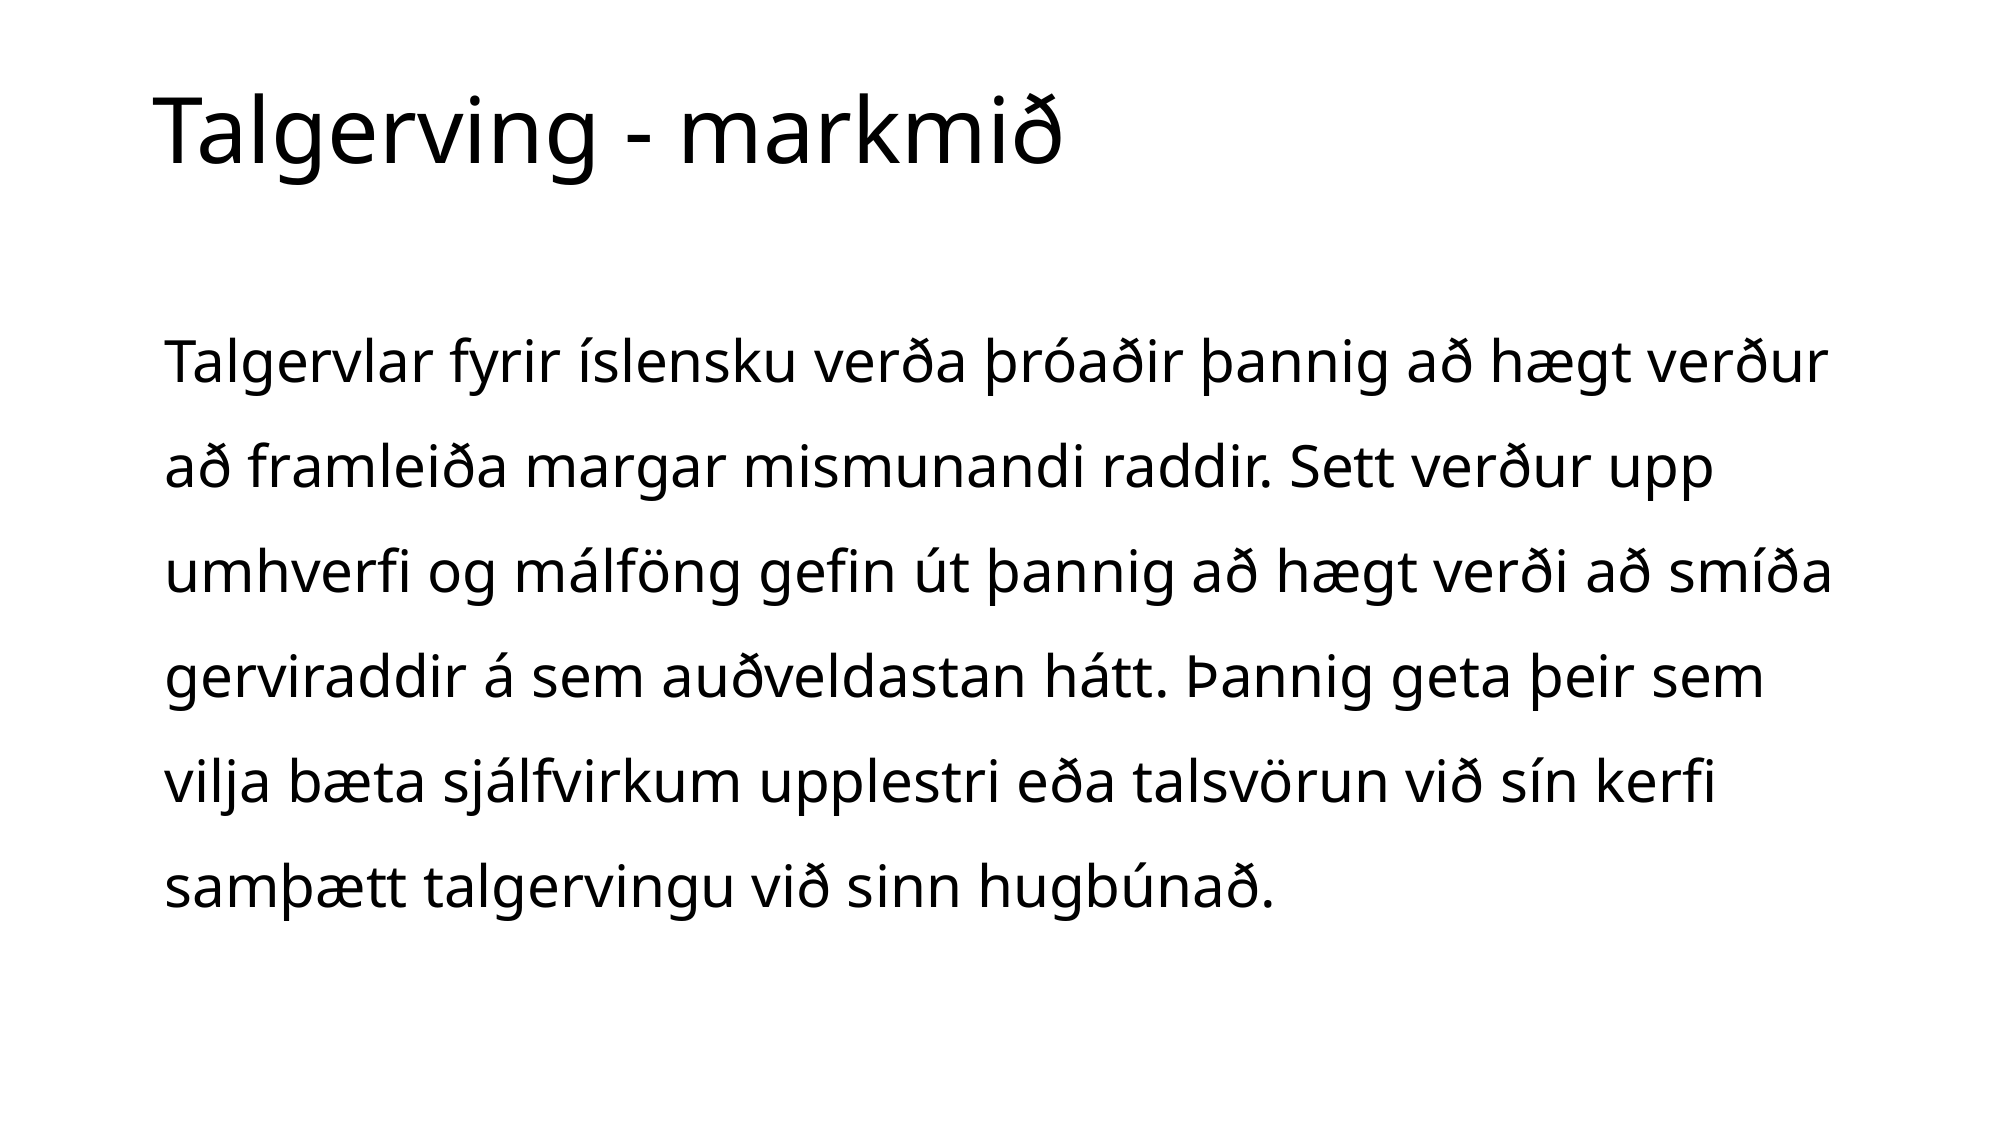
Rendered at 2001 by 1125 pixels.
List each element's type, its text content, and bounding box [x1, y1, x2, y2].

title Talgerving - markmið [137, 24, 1863, 243]
text_box Talgervlar fyrir íslensku verða þróaðir þannig að hægt verður að framleiða margar mismunandi raddir. Sett verður upp umhverfi og málföng gefin út þannig að hægt verði að smíða gerviraddir á sem auðveldastan hátt. Þannig geta þeir sem vilja bæta sjálfvirkum upplestri eða talsvörun við sín kerfi samþætt talgervingu við sinn hugbúnað. [150, 281, 1895, 927]
